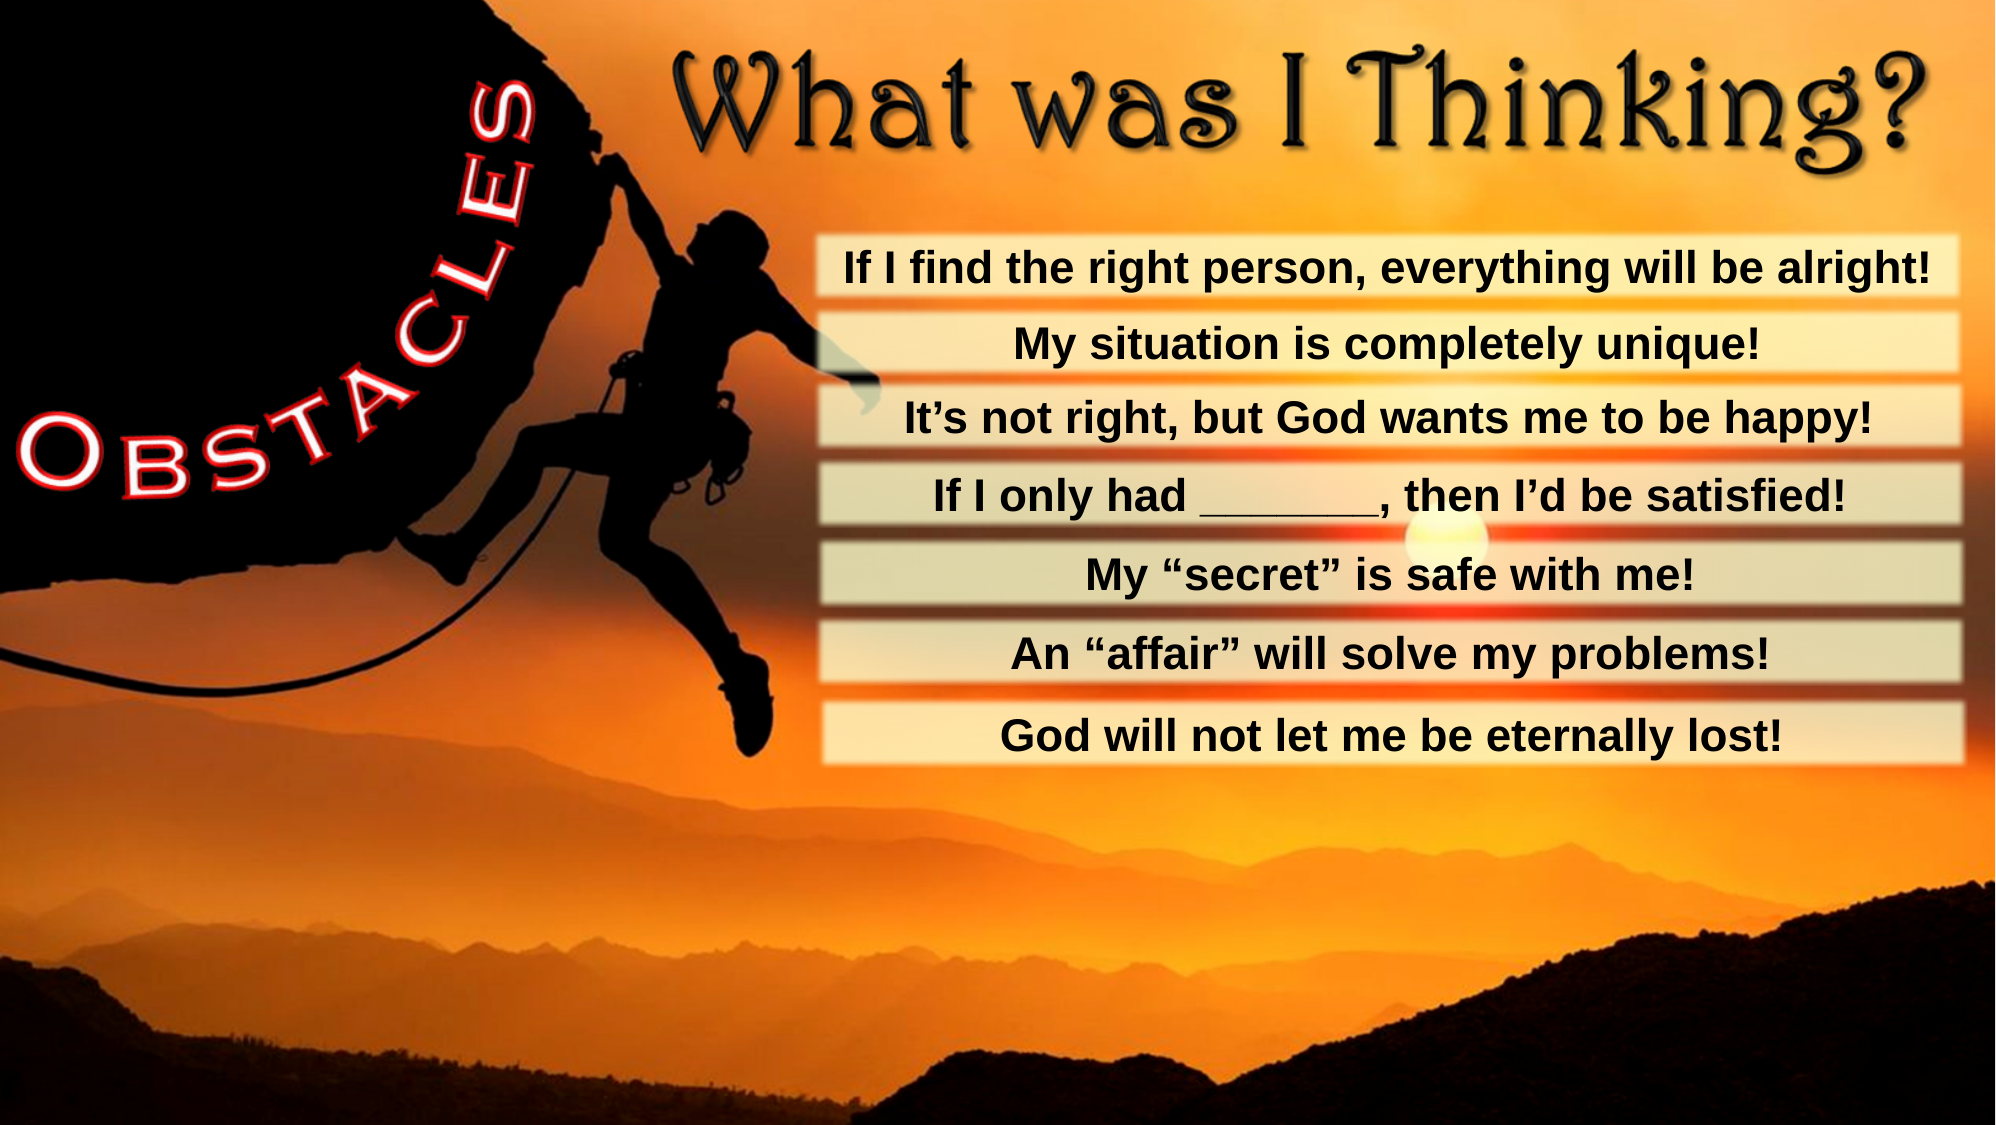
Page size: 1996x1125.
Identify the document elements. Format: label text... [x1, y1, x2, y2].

text_box If I only had _______, then I’d be satisfied! [825, 468, 1958, 519]
text_box An “affair” will solve my problems! [825, 626, 1958, 677]
text_box My situation is completely unique! [823, 316, 1954, 367]
text_box If I find the right person, everything will be alright! [823, 240, 1956, 291]
text_box It’s not right, but God wants me to be happy! [824, 391, 1957, 443]
text_box God will not let me be eternally lost! [827, 708, 1960, 760]
text_box My “secret” is safe with me! [825, 548, 1958, 600]
picture [0, 0, 1996, 1125]
